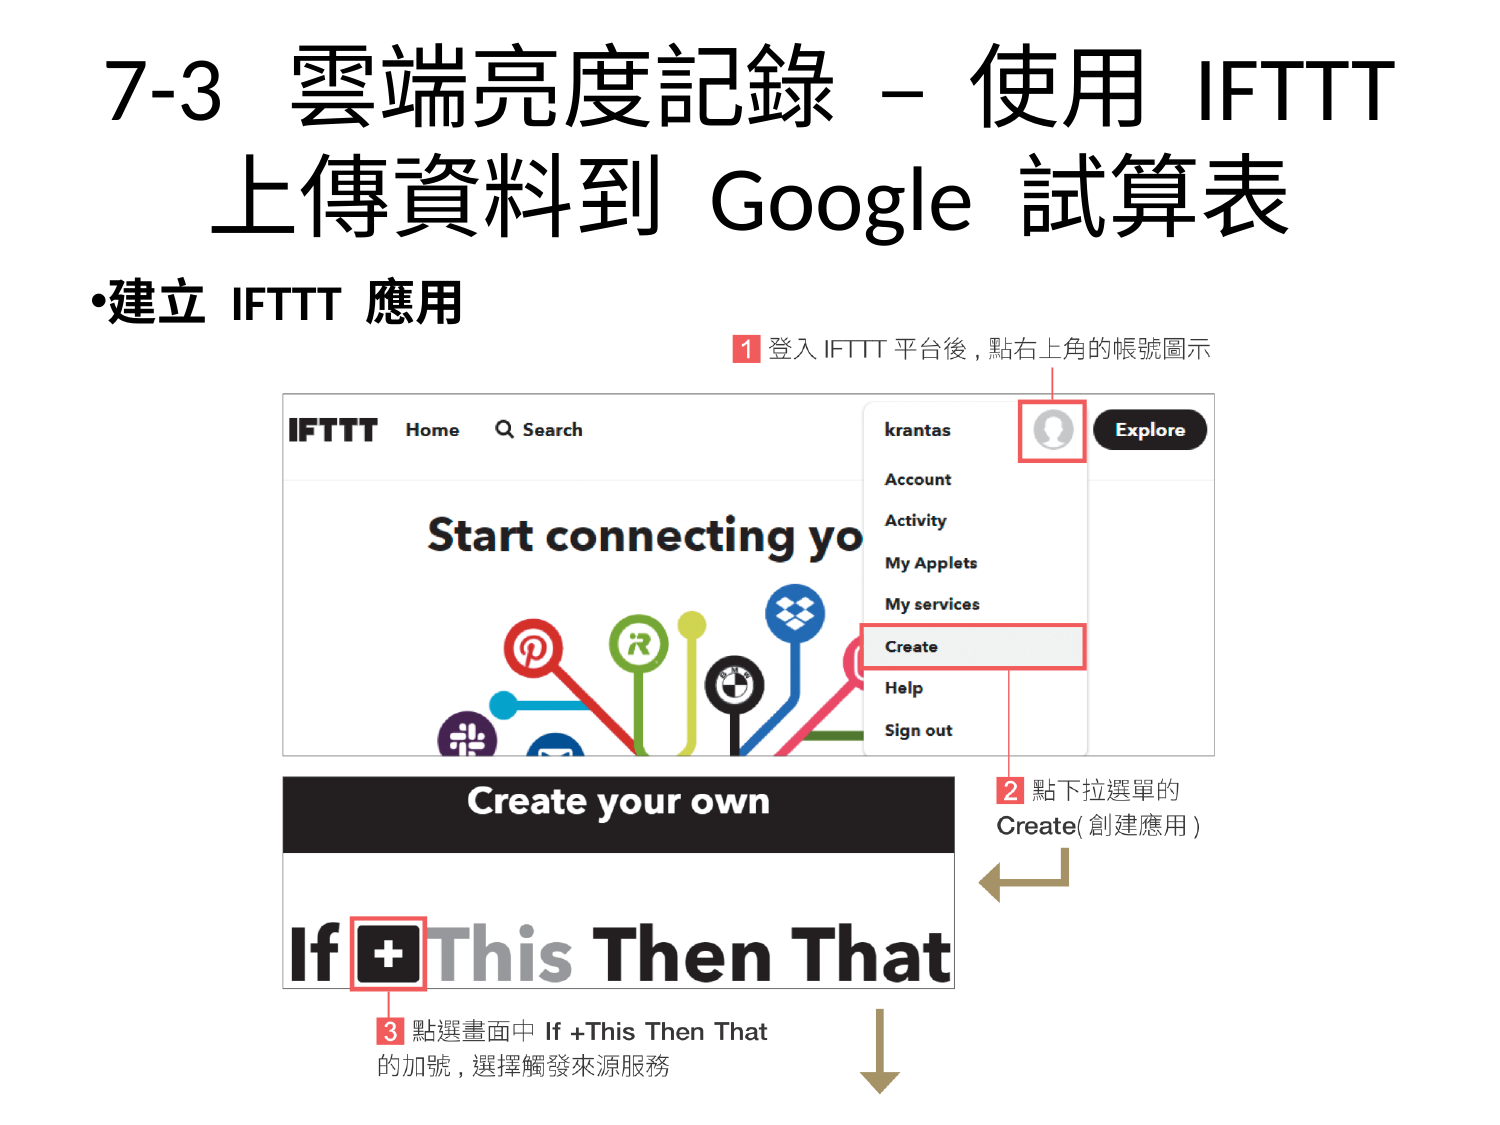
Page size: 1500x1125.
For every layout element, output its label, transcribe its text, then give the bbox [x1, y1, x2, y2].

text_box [271, 325, 1229, 1100]
list 建立 IFTTT 應用 [75, 262, 1425, 1005]
title 7-3 雲端亮度記錄 – 使用 IFTTT 上傳資料到 Google 試算表 [75, 45, 1425, 233]
